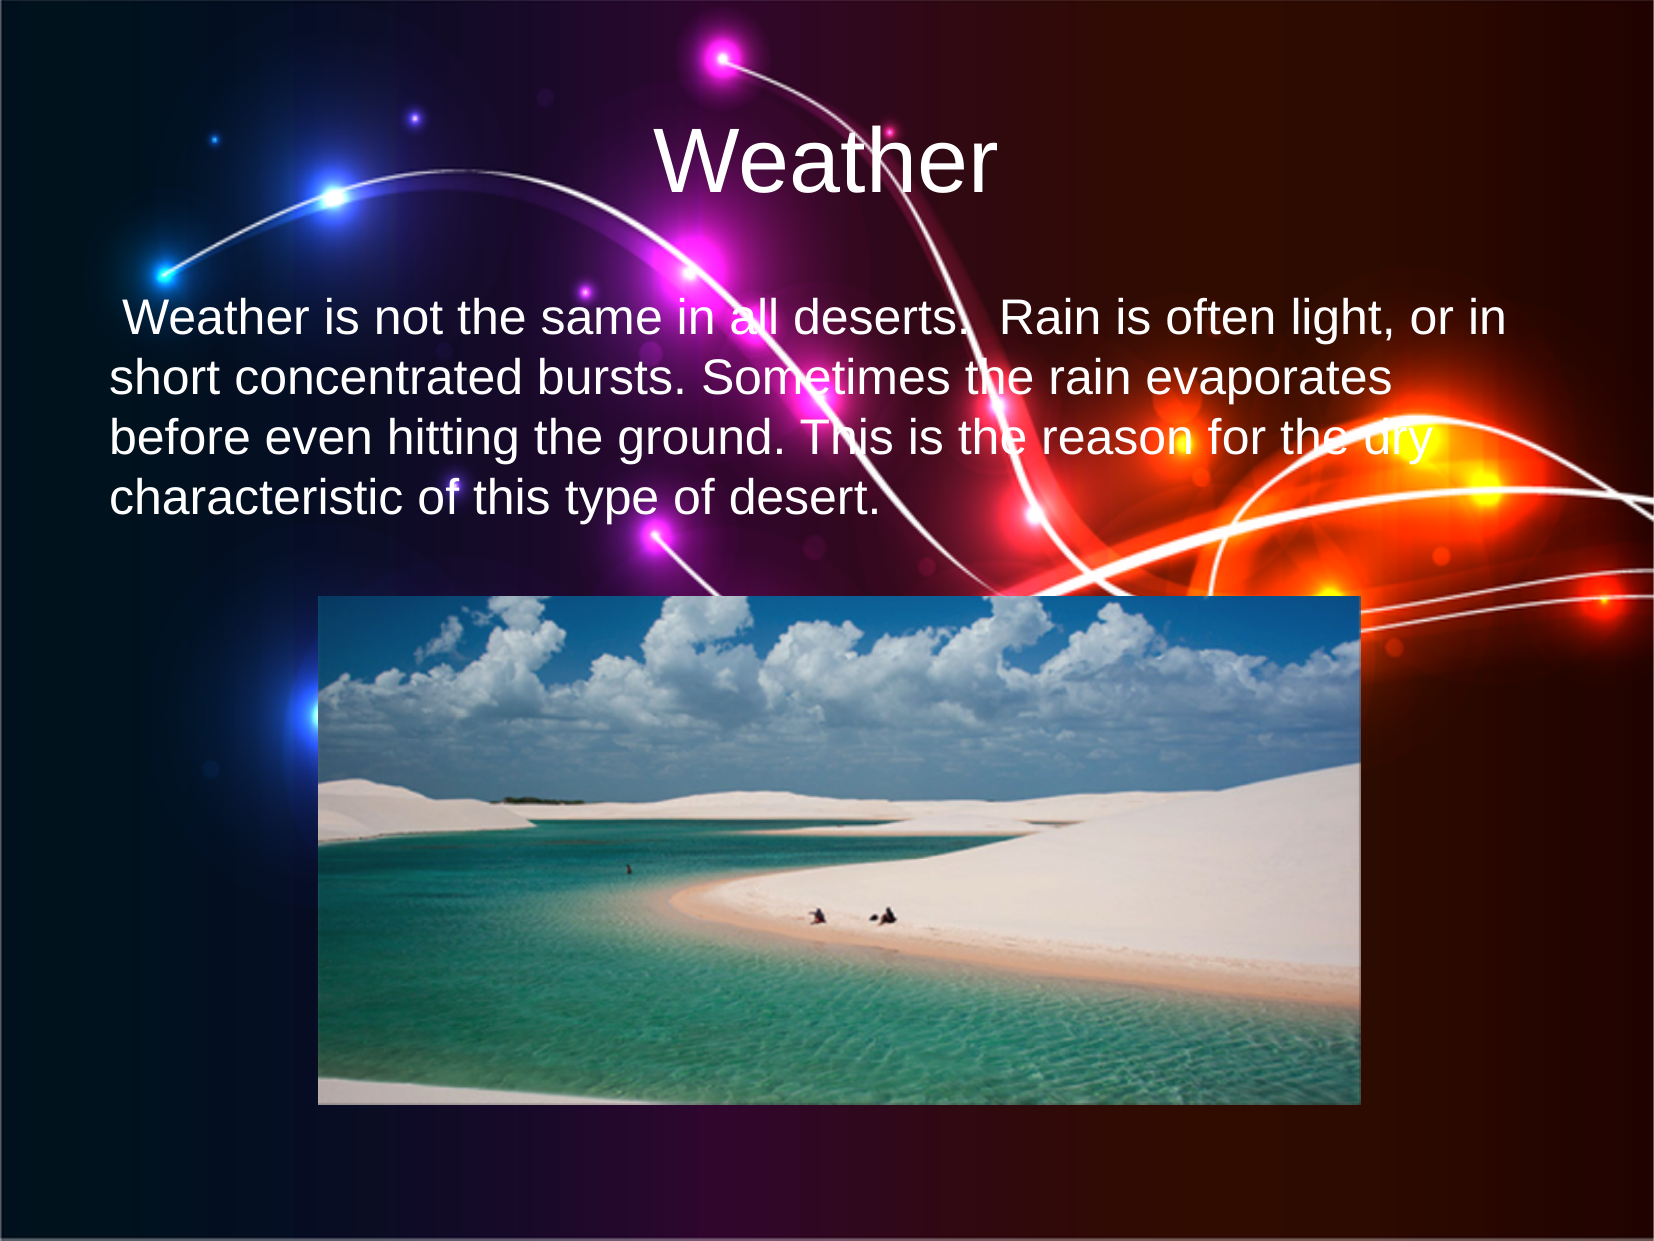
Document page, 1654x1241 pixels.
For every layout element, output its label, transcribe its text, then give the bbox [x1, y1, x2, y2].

picture [0, 0, 1654, 1241]
text_box Weather is not the same in all deserts. Rain is often light, or in short concentrated bursts. Sometimes the rain evaporates before even hitting the ground. This is the reason for the dry characteristic of this type of desert. [94, 277, 1536, 1216]
text_box Weather [82, 49, 1571, 257]
